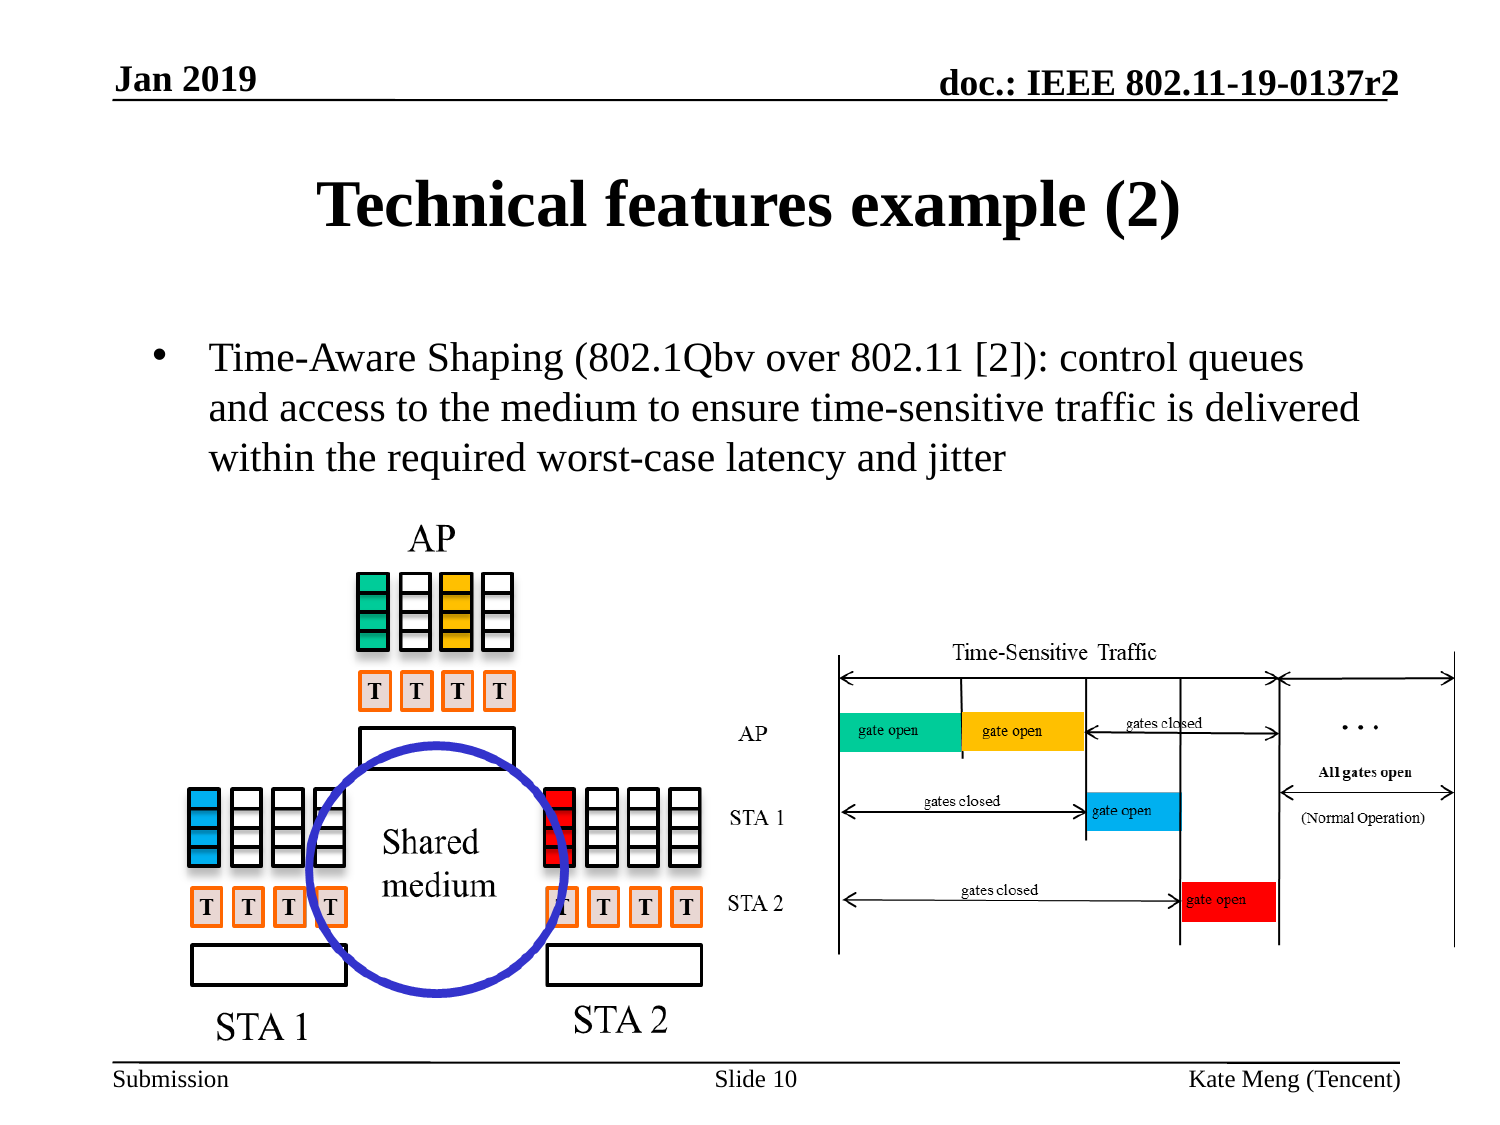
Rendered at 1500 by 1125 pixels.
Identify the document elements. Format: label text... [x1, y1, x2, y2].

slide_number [114, 54, 423, 100]
title Technical features example (2) [112, 112, 1388, 288]
slide_number Slide 10 [712, 1061, 800, 1123]
list Time-Aware Shaping (802.1Qbv over 802.11 [2]): control queues and access to the medium to ensure time-sensitive traffic is delivered within the required worst-case latency and jitter [136, 321, 1388, 510]
footer Kate Meng (Tencent) [878, 1061, 1402, 1093]
picture [174, 501, 1466, 1074]
